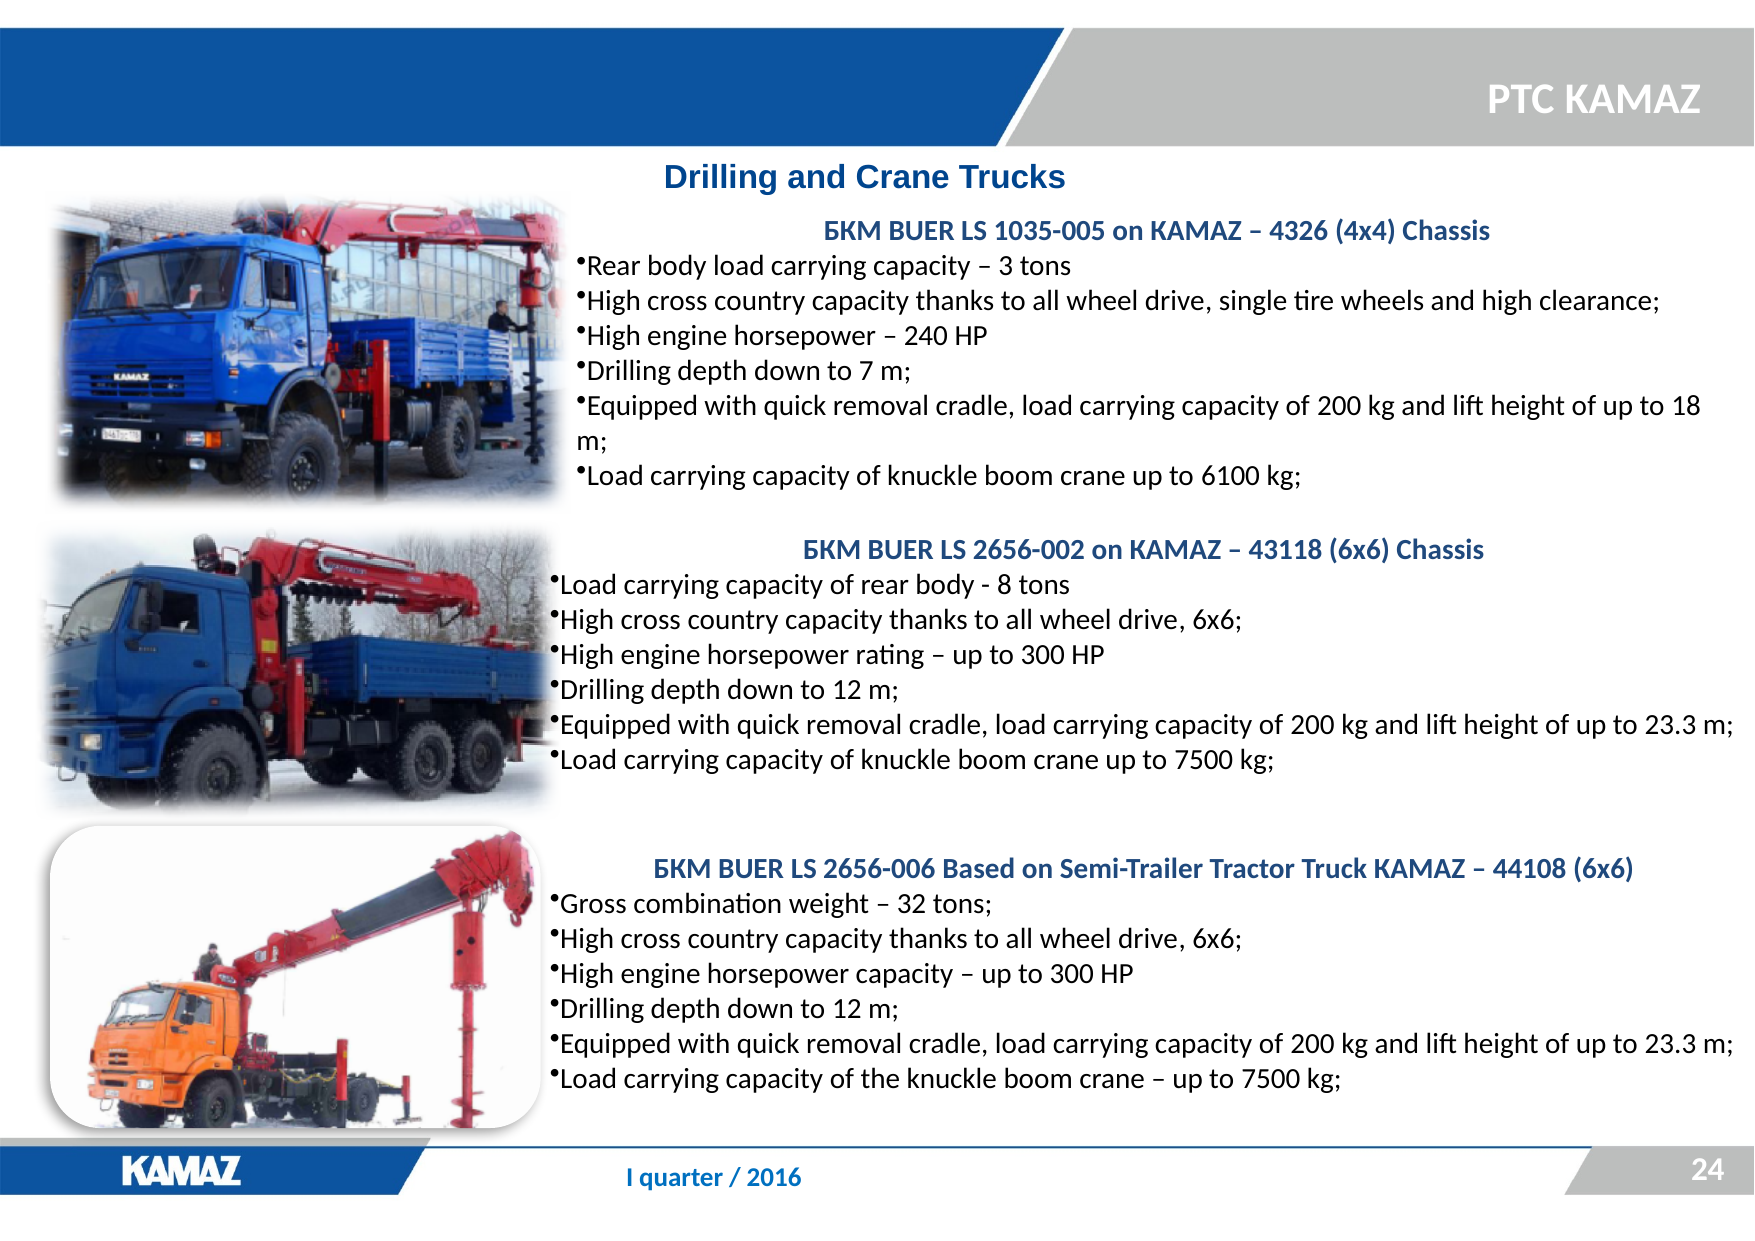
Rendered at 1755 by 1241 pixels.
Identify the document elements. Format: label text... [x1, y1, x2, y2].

picture [0, 0, 1754, 1241]
text_box Drilling and Crane Trucks [70, 147, 1660, 203]
text_box БКМ BUER LS 2656-006 Based on Semi-Trailer Tractor Truck КАМАZ – 44108 (6x6) Gross combination weight – 32 tons; High cross country capacity thanks to all wheel drive, 6x6; High engine horsepower capacity – up to 300 HP Drilling depth down to 12 m; Equipped with quick removal cradle, load carrying capacity of 200 kg and lift height of up to 23.3 m; Load carrying capacity of the knuckle boom crane – up to 7500 kg; [544, 841, 1753, 1102]
text_box БКМ BUER LS 2656-002 on КАМАZ – 43118 (6x6) Chassis Load carrying capacity of rear body - 8 tons High cross country capacity thanks to all wheel drive, 6x6; High engine horsepower rating – up to 300 HP Drilling depth down to 12 m; Equipped with quick removal cradle, load carrying capacity of 200 kg and lift height of up to 23.3 m; Load carrying capacity of knuckle boom crane up to 7500 kg; [565, 522, 1753, 783]
text_box БКМ BUER LS 1035-005 on КАМАZ – 4326 (4x4) Chassis Rear body load carrying capacity – 3 tons High cross country capacity thanks to all wheel drive, single tire wheels and high clearance; High engine horsepower – 240 HP Drilling depth down to 7 m; Equipped with quick removal cradle, load carrying capacity of 200 kg and lift height of up to 18 m; Load carrying capacity of knuckle boom crane up to 6100 kg; [566, 204, 1753, 522]
